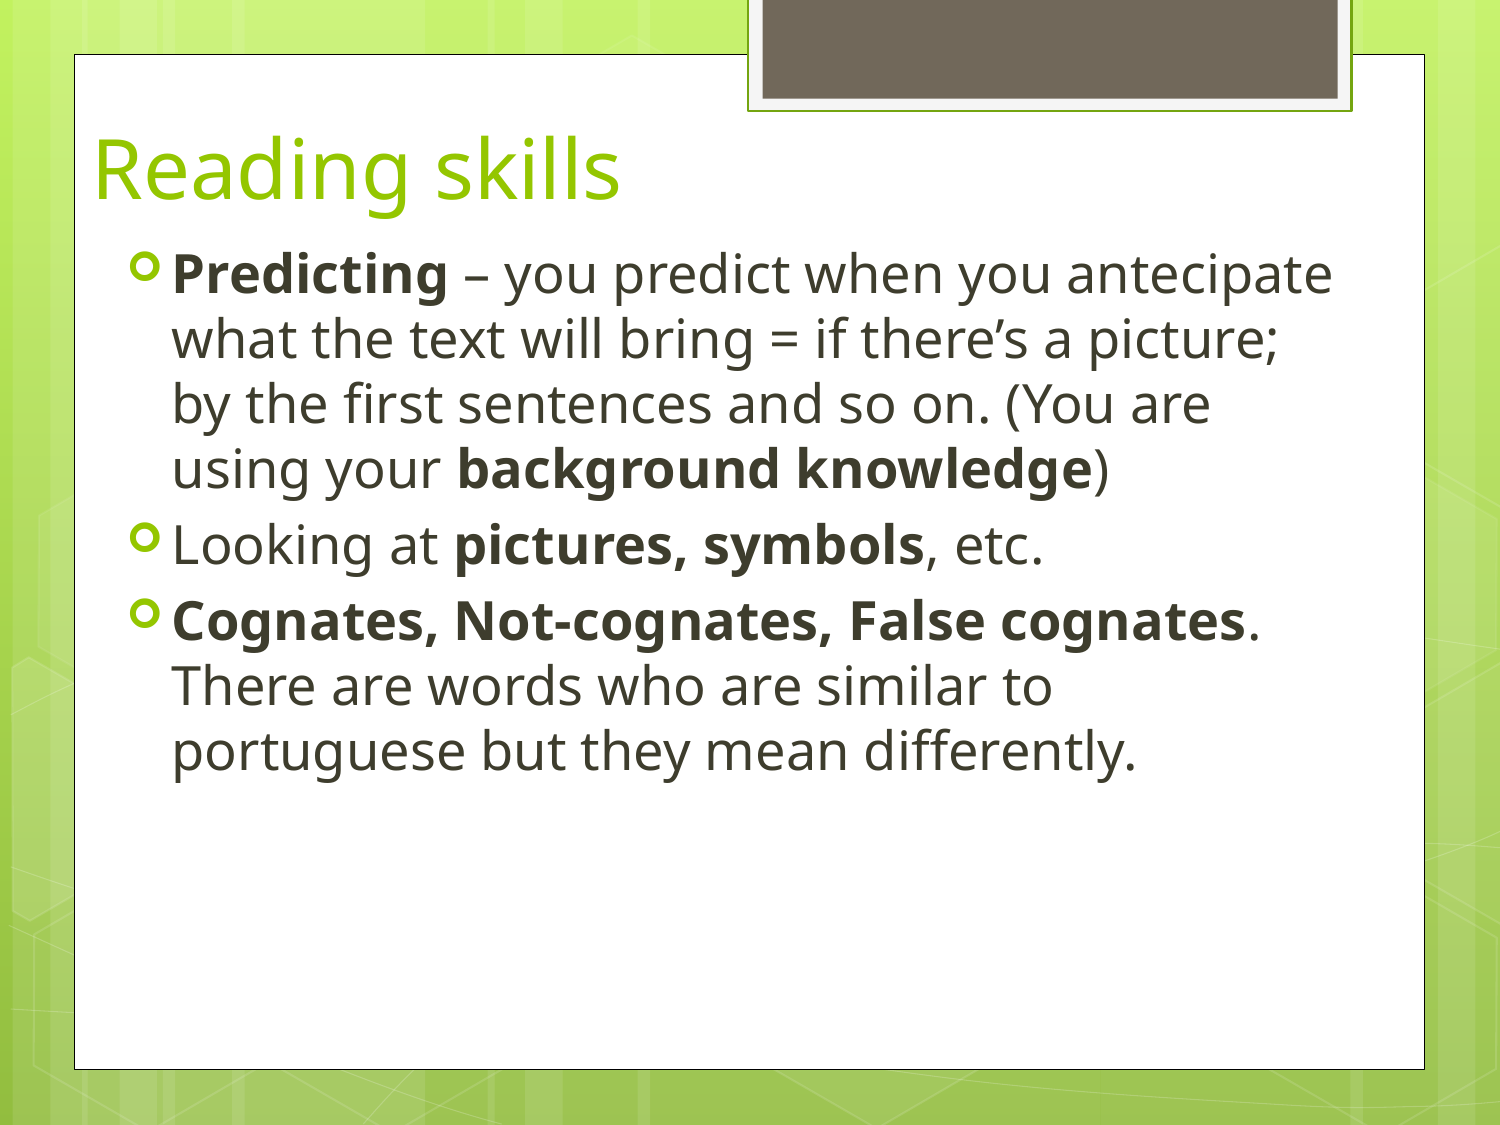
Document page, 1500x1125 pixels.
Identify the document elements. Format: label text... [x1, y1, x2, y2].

title Reading skills [76, 54, 656, 224]
list Predicting – you predict when you antecipate what the text will bring = if there’s a picture; by the first sentences and so on. (You are using your background knowledge) Looking at pictures, symbols, etc. Cognates, Not-cognates, False cognates. There are words who are similar to portuguese but they mean differently. [100, 231, 1353, 1012]
